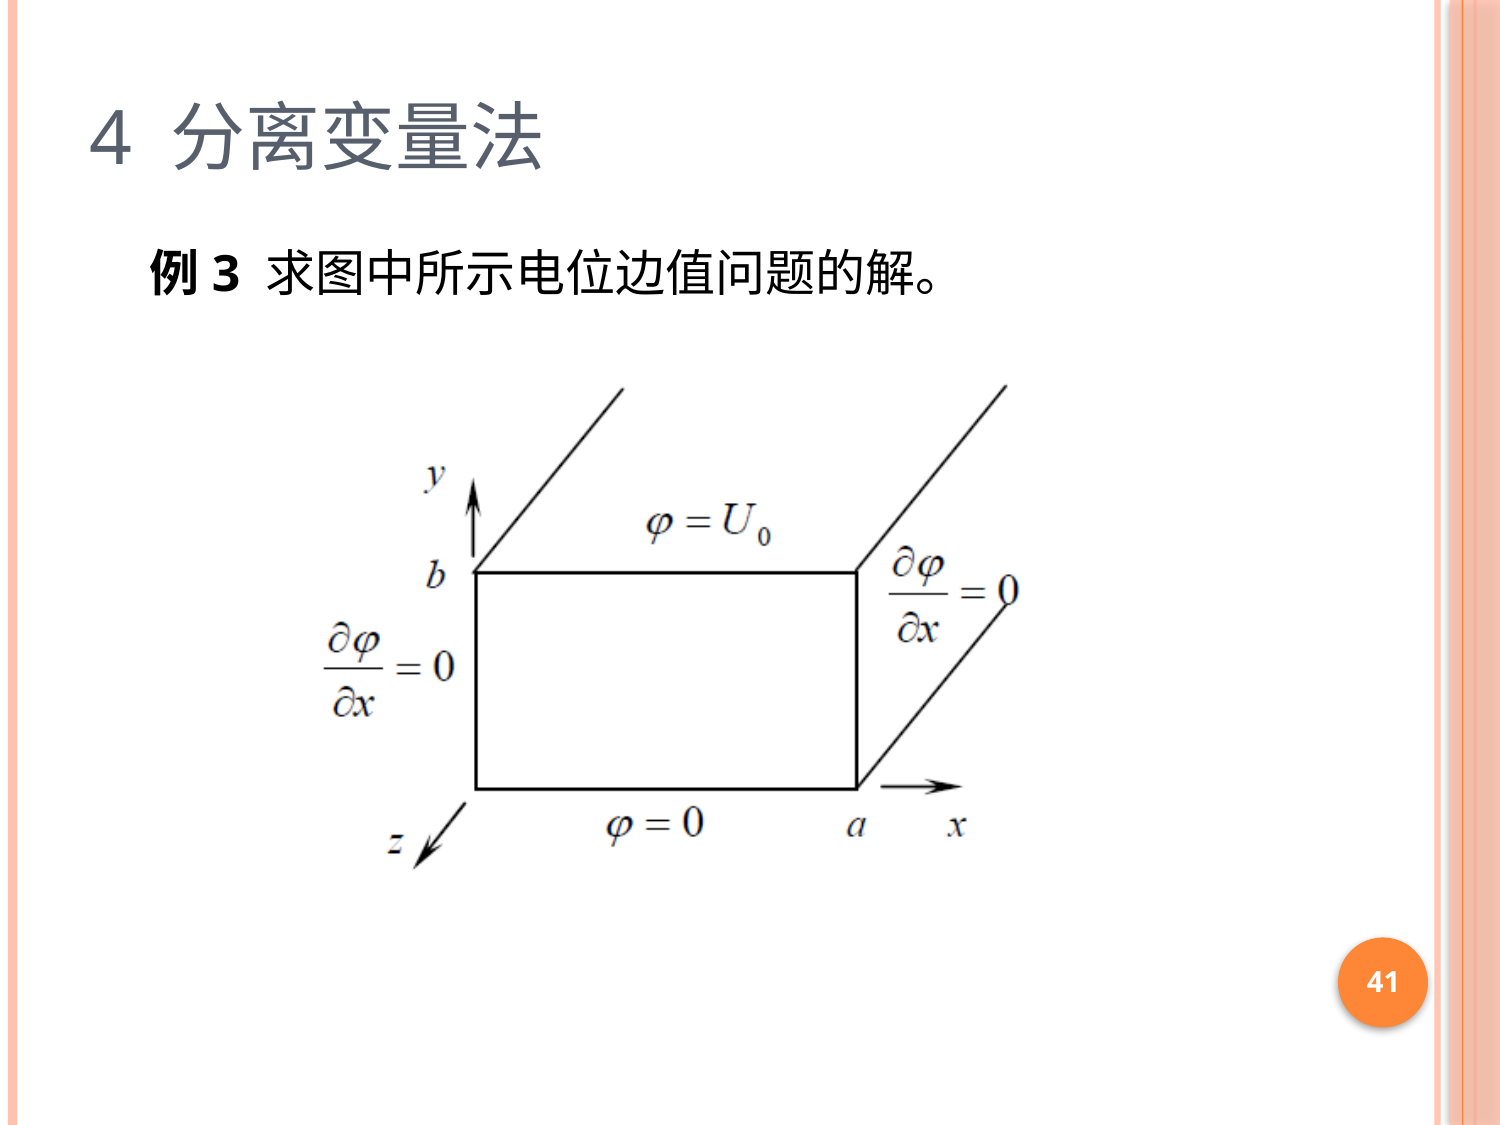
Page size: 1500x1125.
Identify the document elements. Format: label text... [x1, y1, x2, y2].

picture [292, 327, 1061, 892]
slide_number 41 [1333, 940, 1434, 1027]
title 4 分离变量法 [75, 11, 1425, 187]
list 例3 求图中所示电位边值问题的解。 [75, 234, 1336, 1067]
